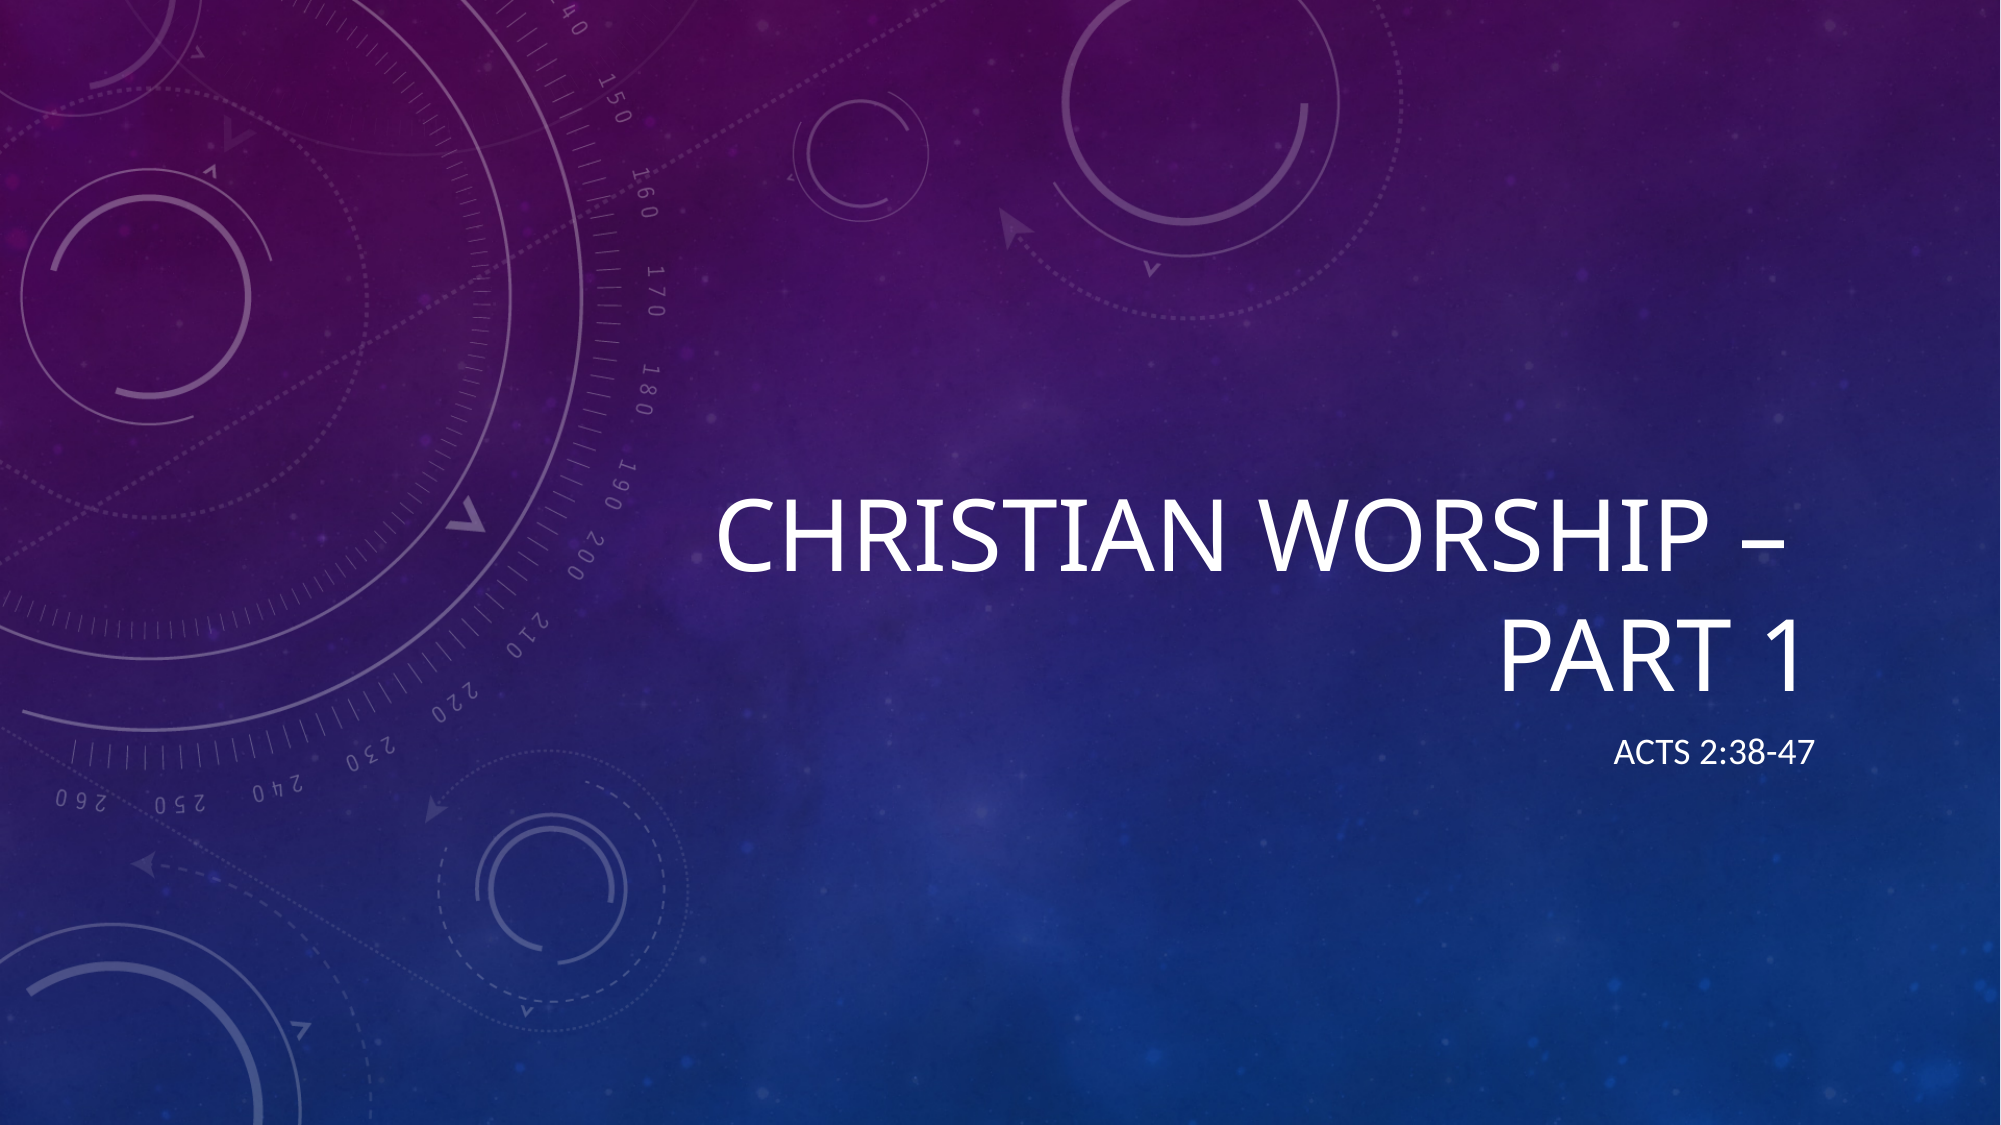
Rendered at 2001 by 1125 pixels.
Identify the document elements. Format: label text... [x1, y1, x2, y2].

subtitle Acts 2:38-47 [650, 719, 1831, 950]
picture [0, 0, 2001, 1125]
title Christian Worship – Part 1 [650, 322, 1831, 719]
